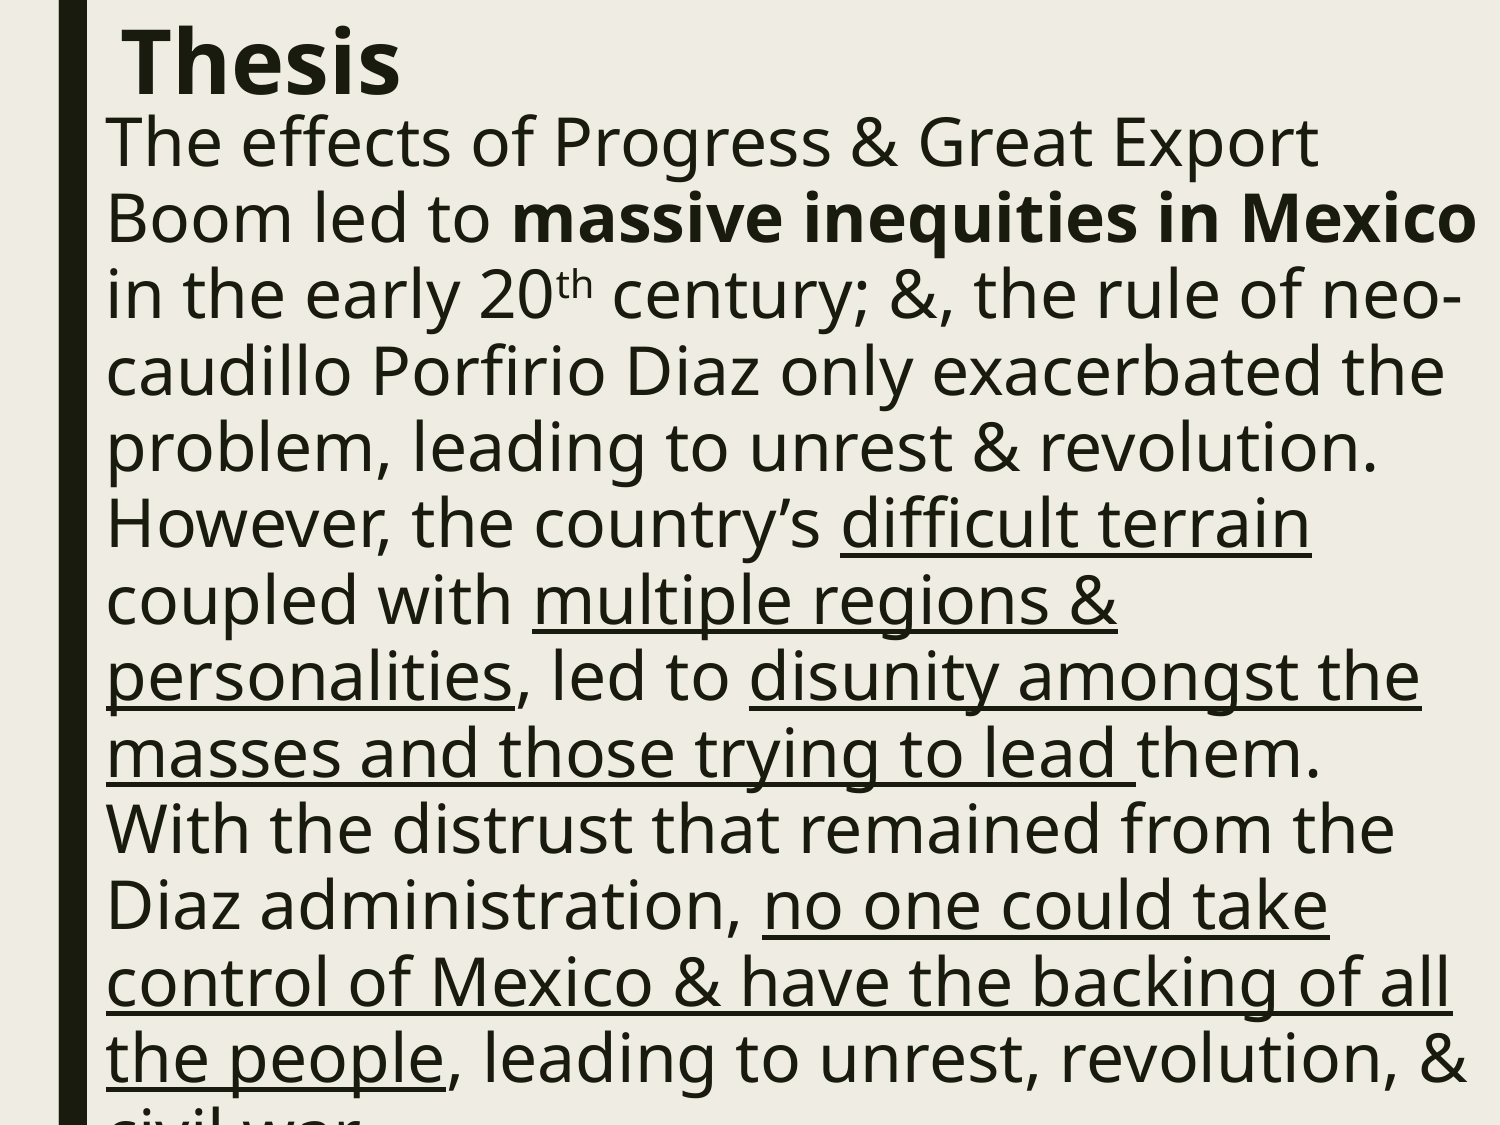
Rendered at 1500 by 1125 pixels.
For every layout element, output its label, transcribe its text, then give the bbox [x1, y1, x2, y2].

title Thesis [105, 0, 1456, 97]
list The effects of Progress & Great Export Boom led to massive inequities in Mexico in the early 20th century; &, the rule of neo-caudillo Porfirio Diaz only exacerbated the problem, leading to unrest & revolution. However, the country’s difficult terrain coupled with multiple regions & personalities, led to disunity amongst the masses and those trying to lead them. With the distrust that remained from the Diaz administration, no one could take control of Mexico & have the backing of all the people, leading to unrest, revolution, & civil war. [90, 97, 1500, 1125]
